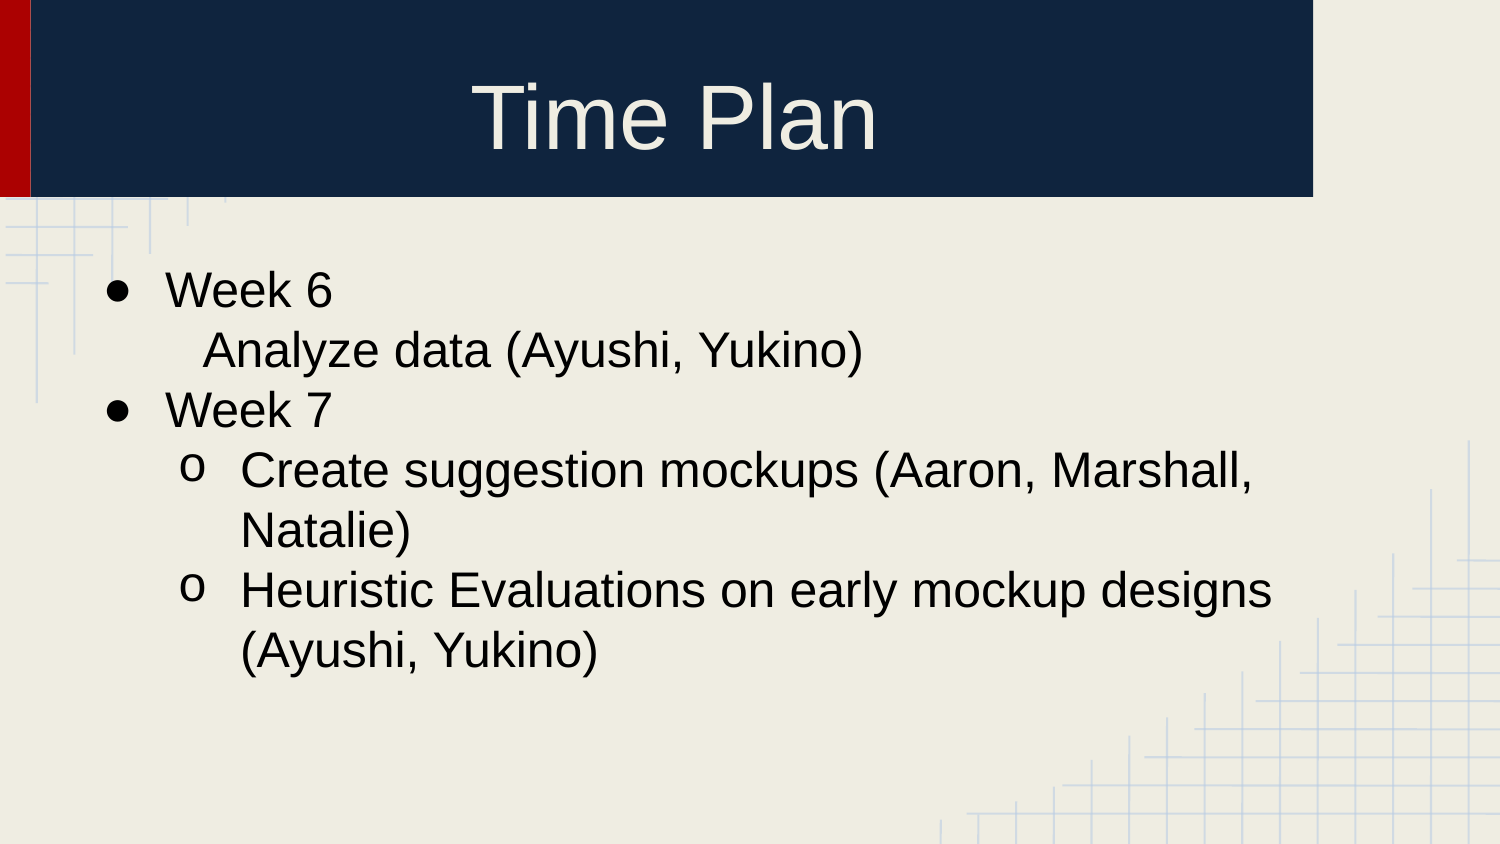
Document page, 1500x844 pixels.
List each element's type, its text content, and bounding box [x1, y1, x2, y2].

title Time Plan [75, 16, 1276, 182]
list Week 6 Analyze data (Ayushi, Yukino) Week 7 Create suggestion mockups (Aaron, Marshall, Natalie) Heuristic Evaluations on early mockup designs (Ayushi, Yukino) [75, 182, 1425, 795]
